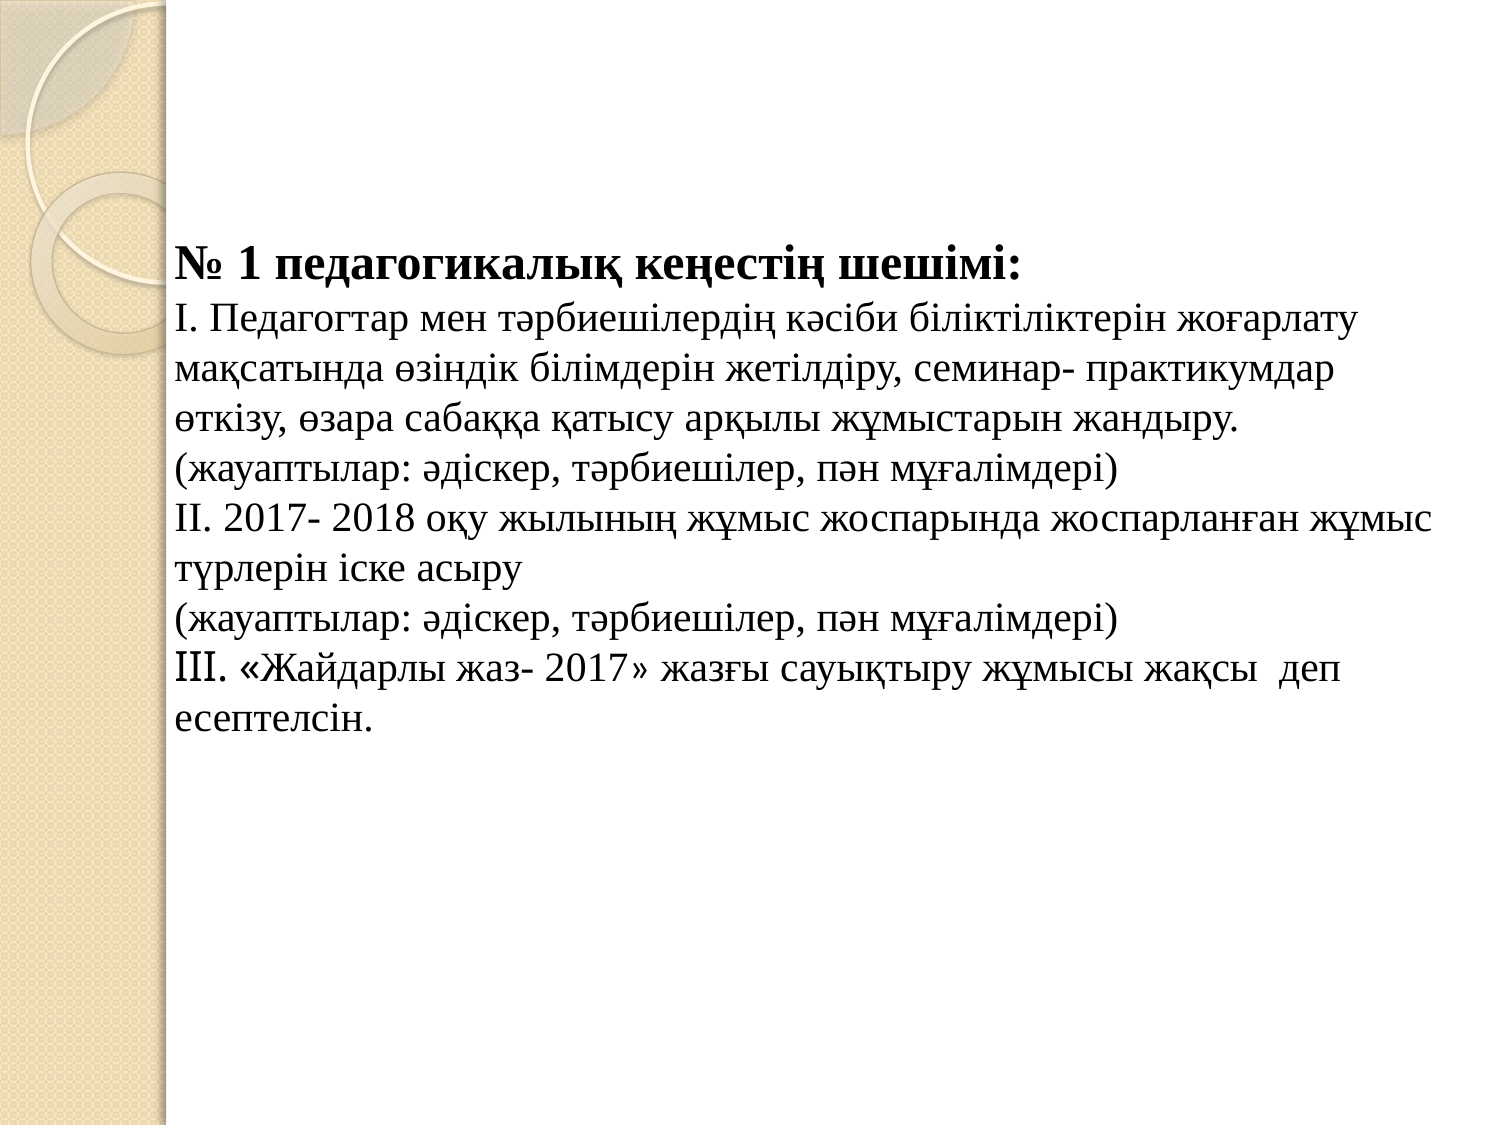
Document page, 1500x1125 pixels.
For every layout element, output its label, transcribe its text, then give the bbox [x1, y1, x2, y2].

list № 1 педагогикалық кеңестің шешімі: І. Педагогтар мен тәрбиешілердің кәсіби біліктіліктерін жоғарлату мақсатында өзіндік білімдерін жетілдіру, семинар- практикумдар өткізу, өзара сабаққа қатысу арқылы жұмыстарын жандыру. (жауаптылар: әдіскер, тәрбиешілер, пән мұғалімдері) ІІ. 2017- 2018 оқу жылының жұмыс жоспарында жоспарланған жұмыс түрлерін іске асыру (жауаптылар: әдіскер, тәрбиешілер, пән мұғалімдері) ІІІ. «Жайдарлы жаз- 2017» жазғы сауықтыру жұмысы жақсы деп есептелсін. [159, 181, 1449, 834]
